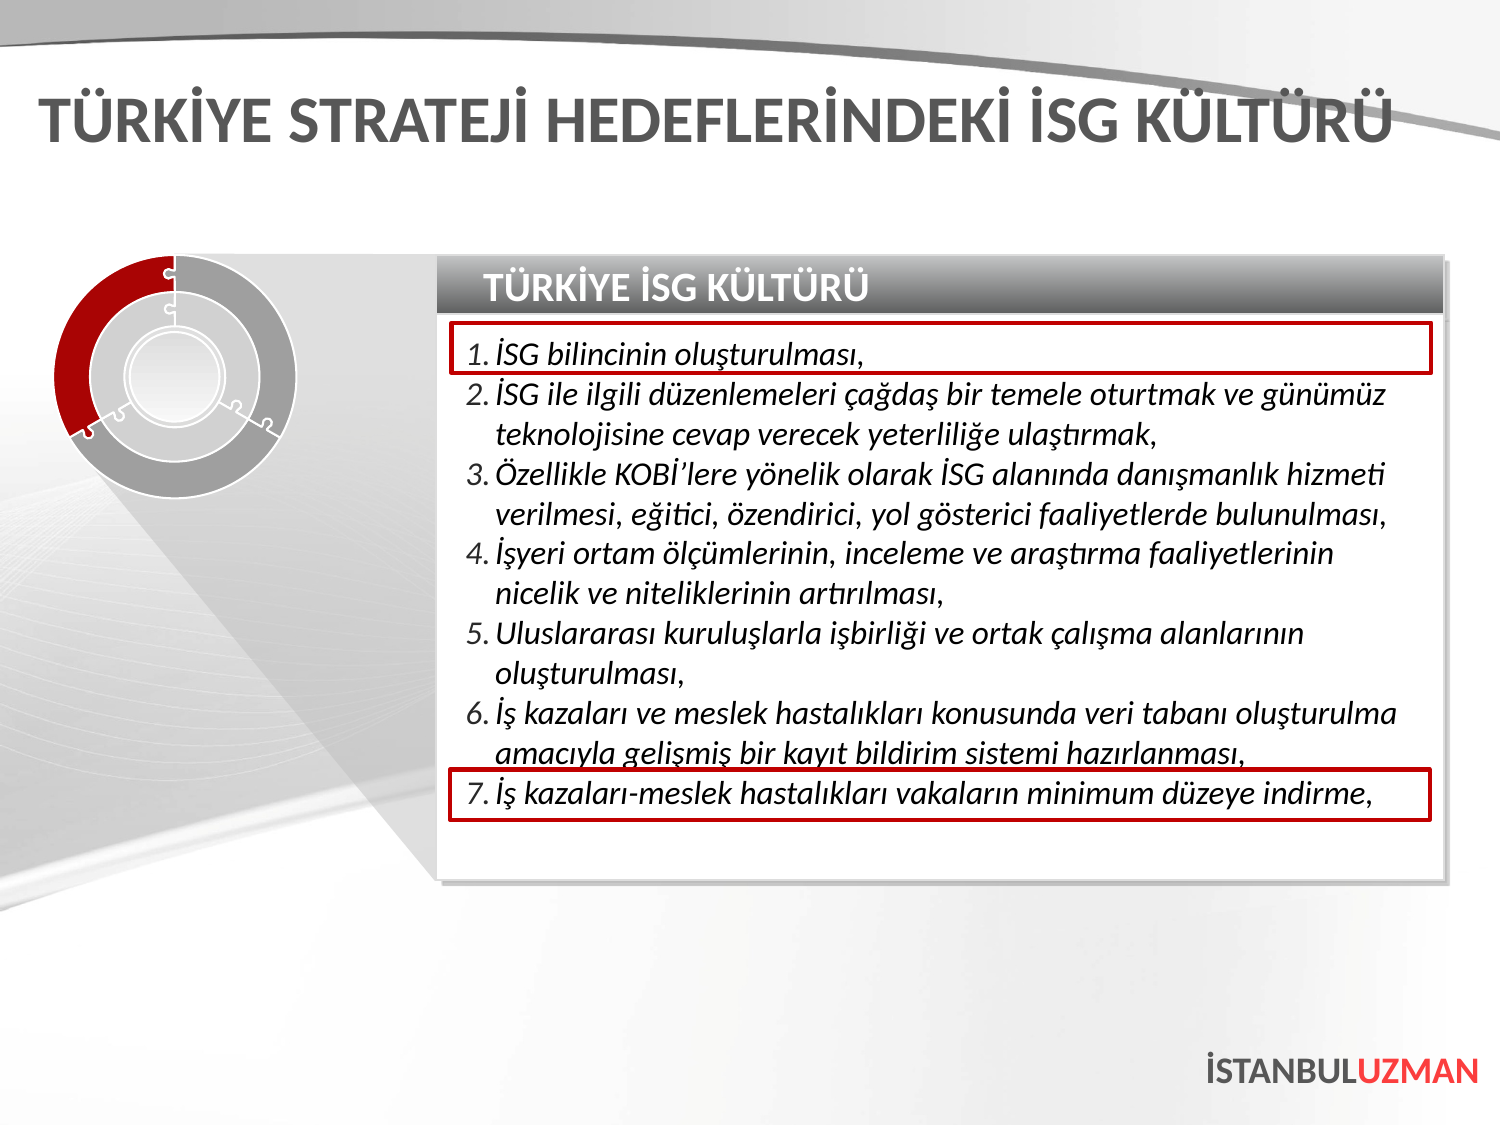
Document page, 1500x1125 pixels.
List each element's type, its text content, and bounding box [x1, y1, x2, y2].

text_box TÜRKİYE STRATEJİ HEDEFLERİNDEKİ İSG KÜLTÜRÜ [38, 67, 1485, 174]
text_box İSG bilincinin oluşturulması, İSG ile ilgili düzenlemeleri çağdaş bir temele oturtmak ve günümüz teknolojisine cevap verecek yeterliliğe ulaştırmak, Özellikle KOBİ’lere yönelik olarak İSG alanında danışmanlık hizmeti verilmesi, eğitici, özendirici, yol gösterici faaliyetlerde bulunulması, İşyeri ortam ölçümlerinin, inceleme ve araştırma faaliyetlerinin nicelik ve niteliklerinin artırılması, Uluslararası kuruluşlarla işbirliği ve ortak çalışma alanlarının oluşturulması, İş kazaları ve meslek hastalıkları konusunda veri tabanı oluşturulma amacıyla gelişmiş bir kayıt bildirim sistemi hazırlanması, İş kazaları-meslek hastalıkları vakaların minimum düzeye indirme, [435, 314, 1444, 881]
text_box [449, 321, 1433, 375]
text_box [448, 767, 1432, 822]
picture [0, 0, 1500, 1125]
text_box [125, 253, 436, 882]
text_box İSTANBULUZMAN [1133, 1046, 1480, 1125]
text_box TÜRKİYE İSG KÜLTÜRÜ [435, 255, 1444, 314]
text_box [52, 254, 297, 499]
